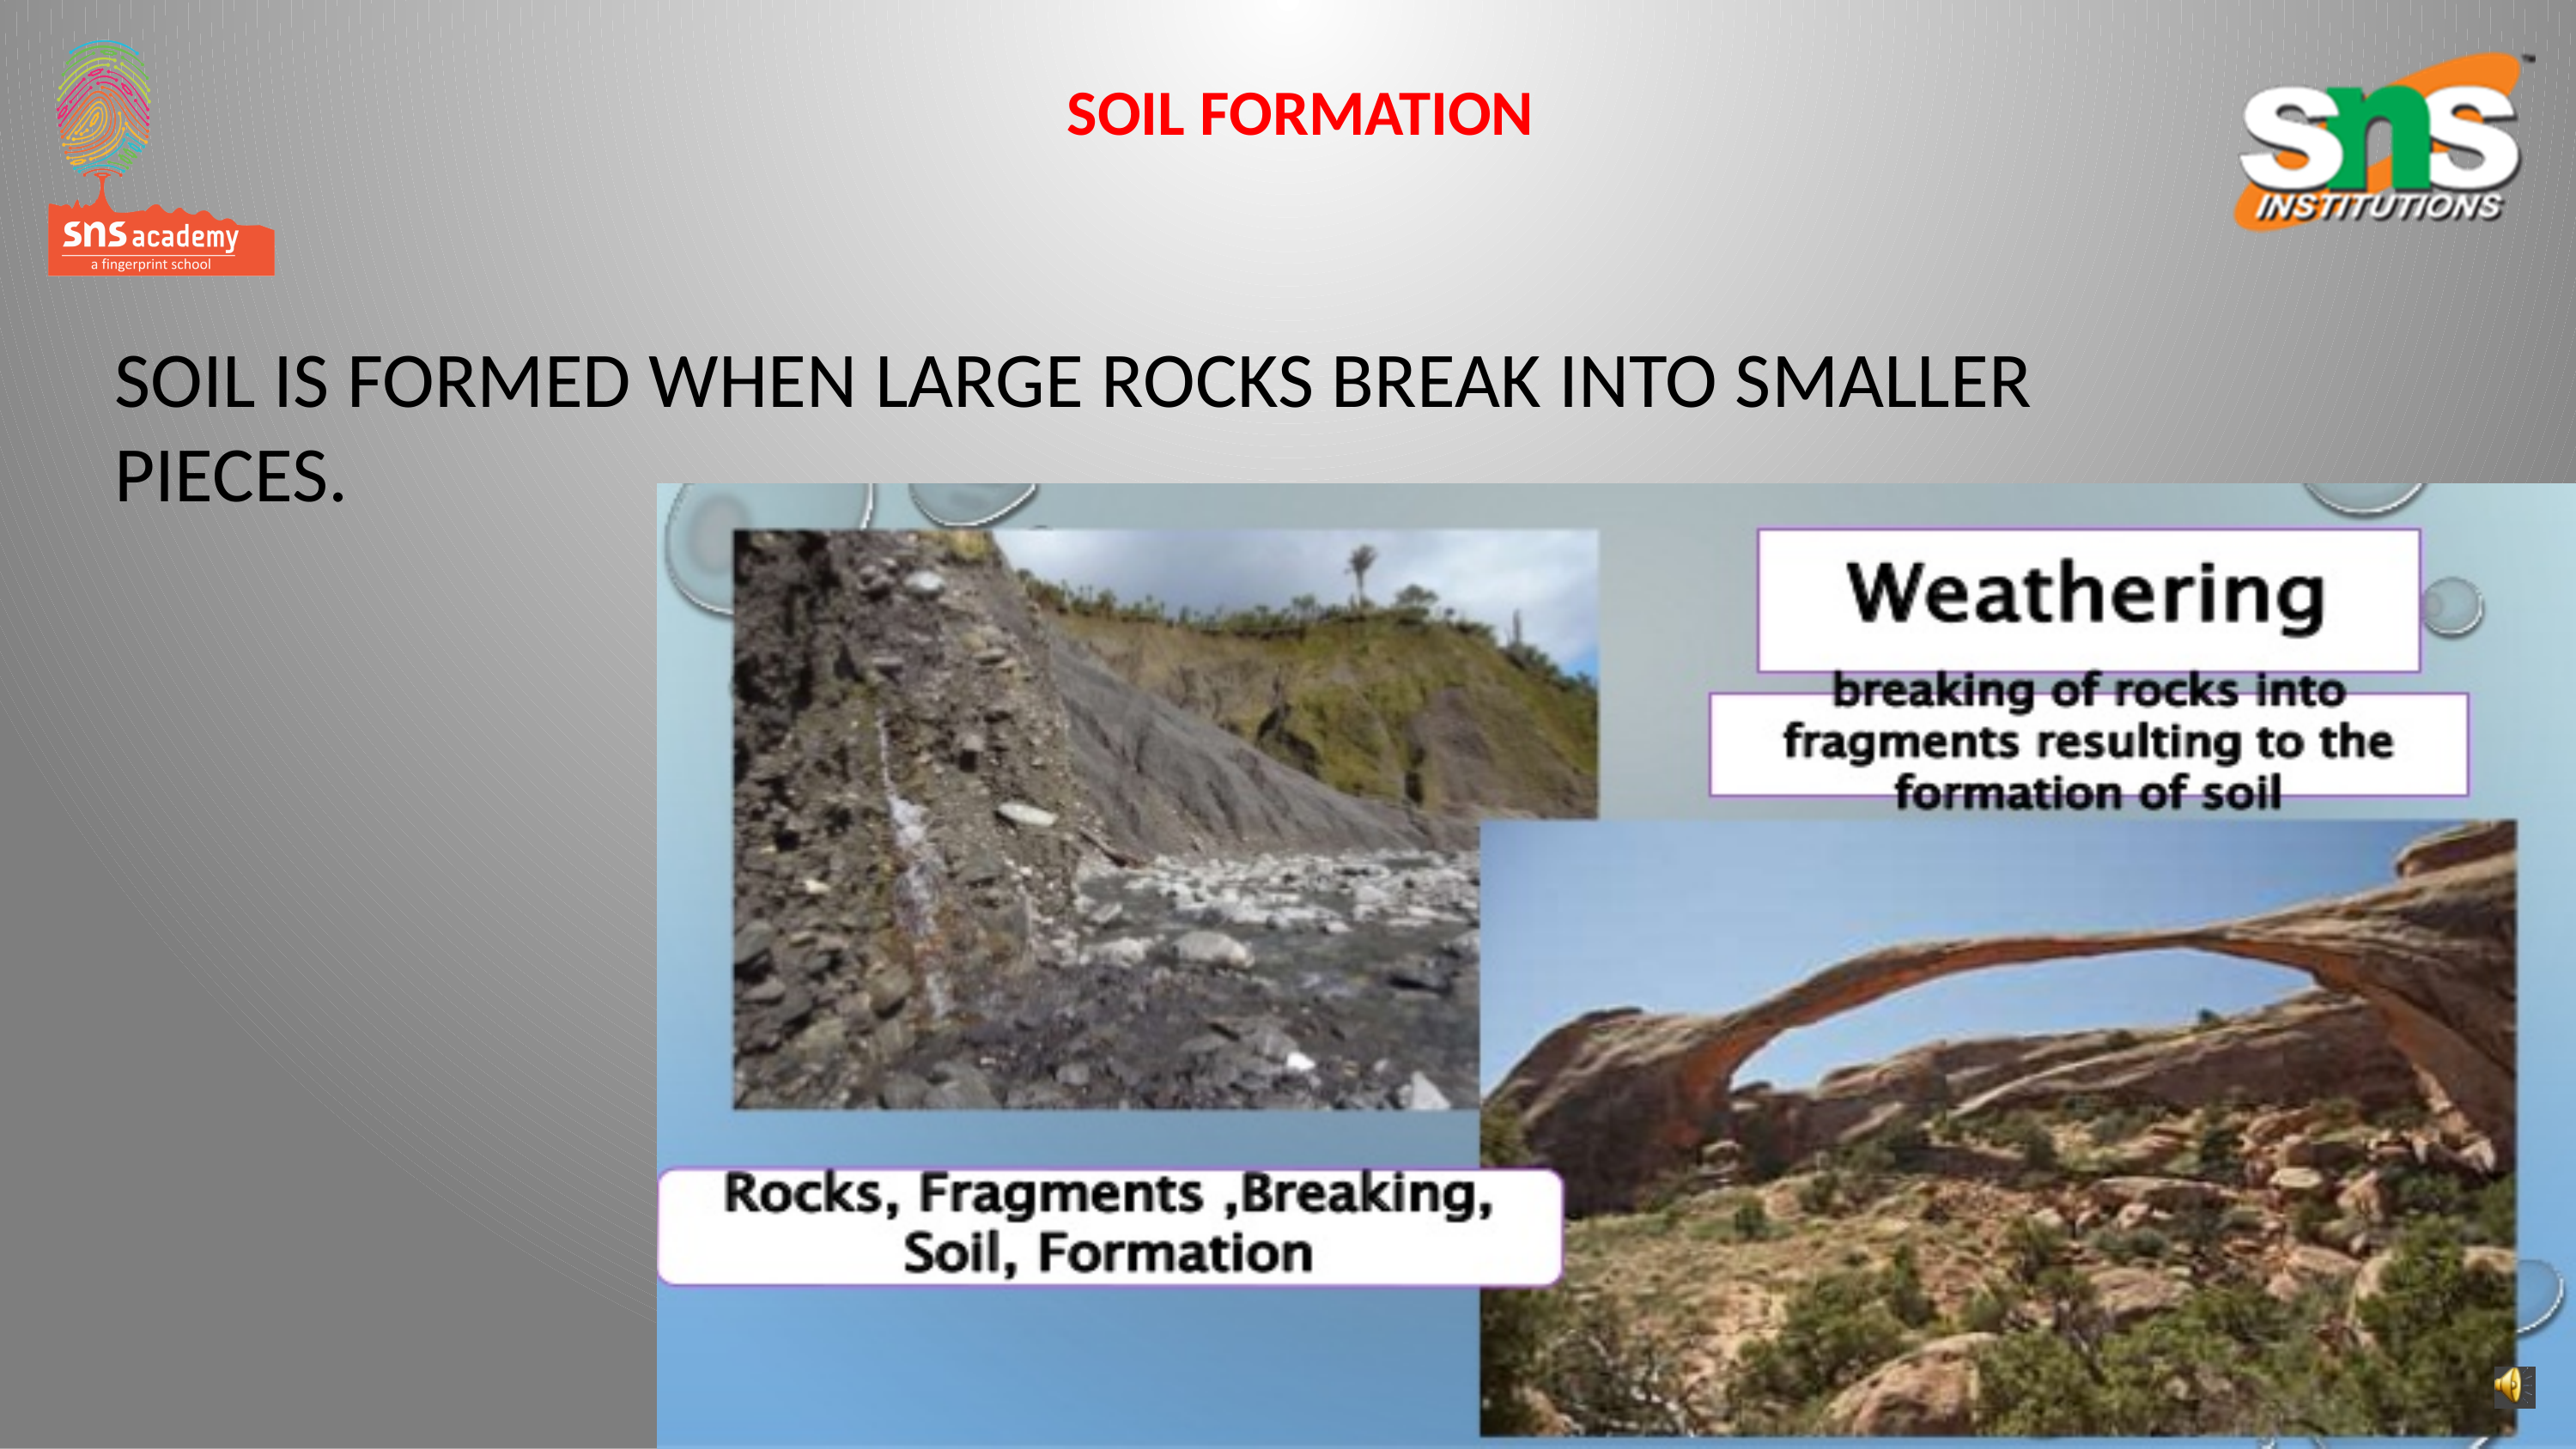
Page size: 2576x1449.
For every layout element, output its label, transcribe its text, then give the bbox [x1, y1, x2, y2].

picture [2233, 50, 2536, 233]
title SOIL IS FORMED WHEN LARGE ROCKS BREAK INTO SMALLER PIECES. [101, 322, 2092, 1244]
text_box SOIL FORMATION [664, 64, 1905, 155]
picture [657, 483, 2576, 1449]
picture [38, 33, 280, 285]
